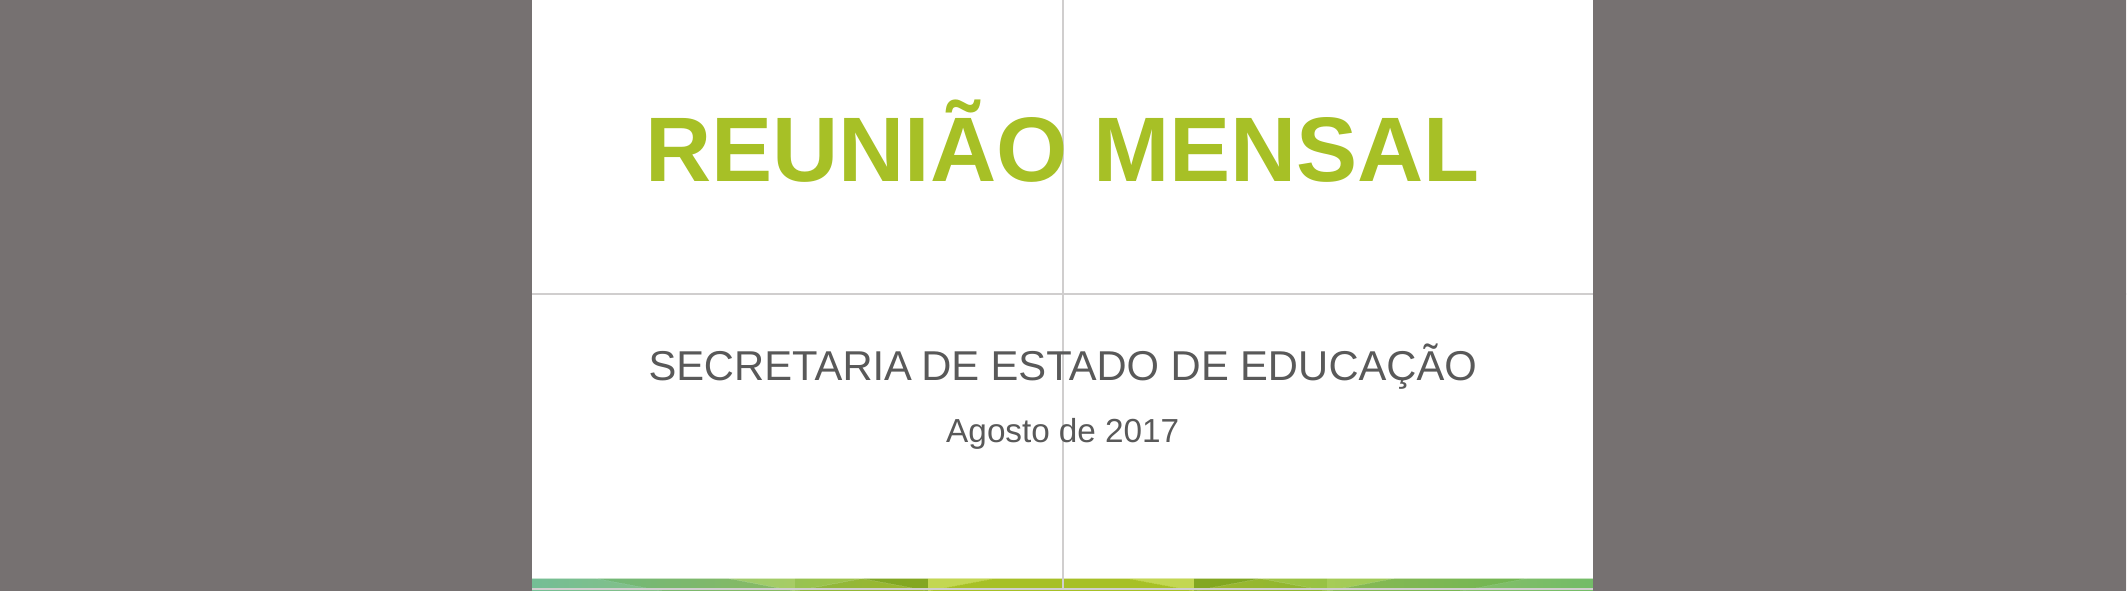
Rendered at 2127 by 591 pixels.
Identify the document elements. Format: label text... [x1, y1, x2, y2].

picture [1064, 578, 1593, 588]
text_box [1593, 0, 2126, 591]
picture [532, 578, 1062, 588]
text_box SECRETARIA DE ESTADO DE EDUCAÇÃO Agosto de 2017 [532, 331, 1593, 541]
text_box REUNIÃO MENSAL [532, 94, 1593, 168]
text_box [0, 0, 532, 591]
